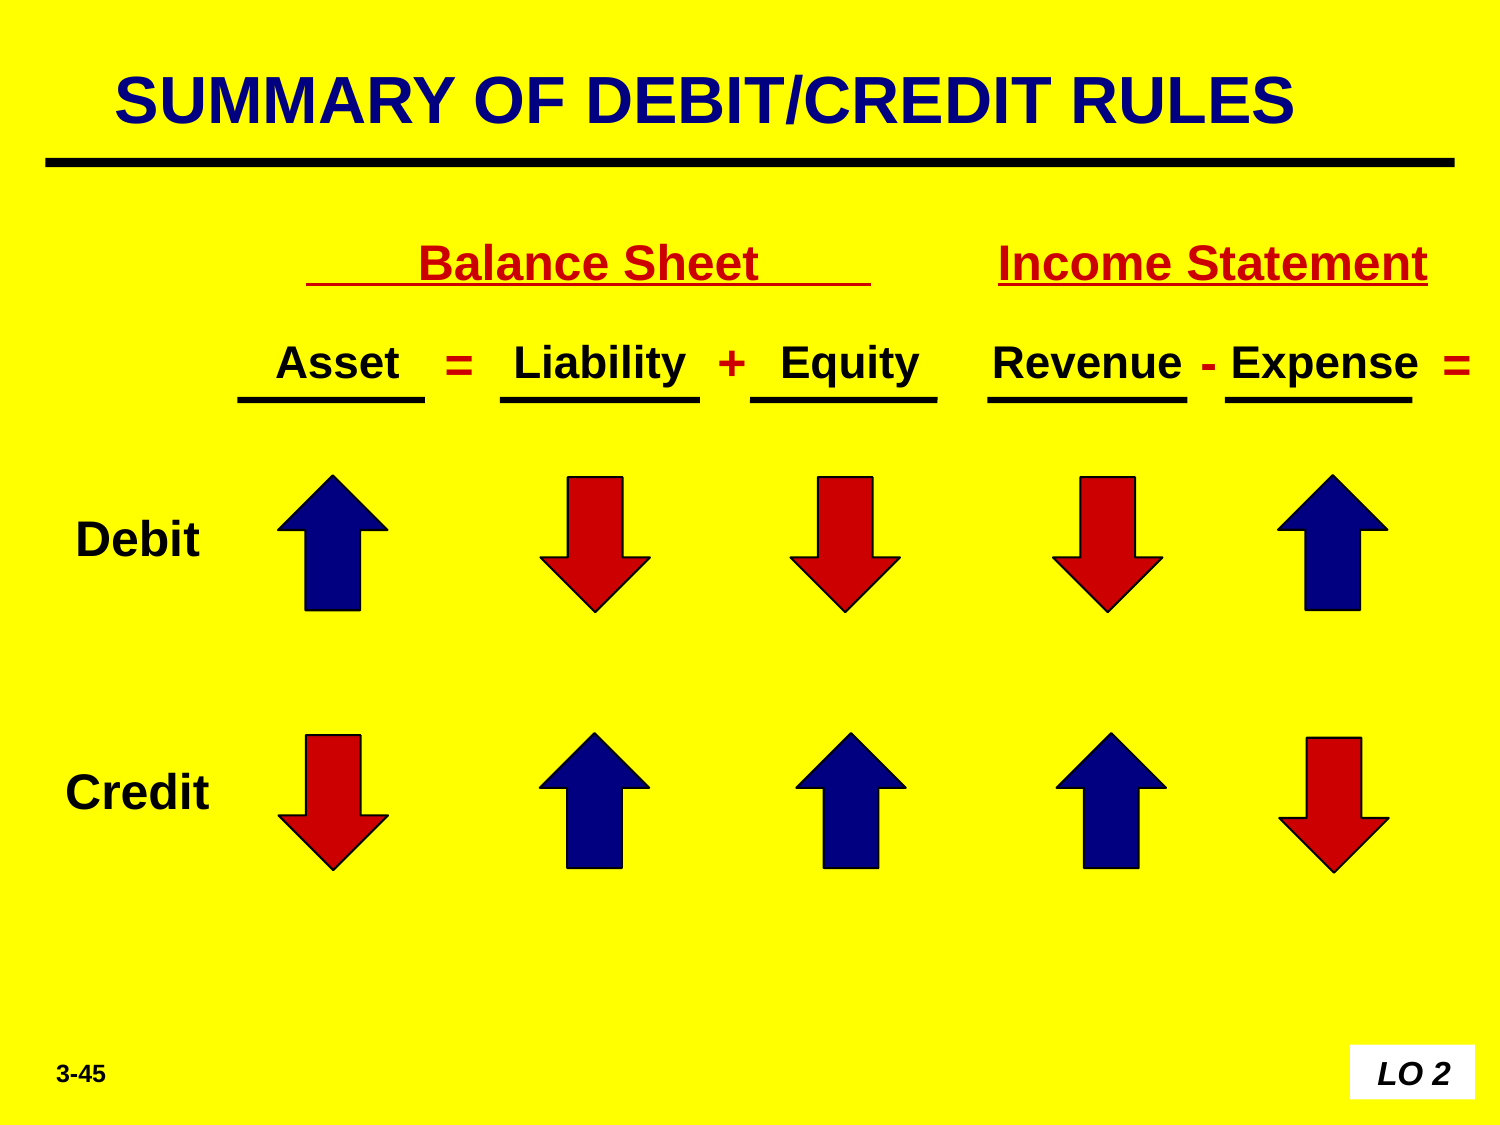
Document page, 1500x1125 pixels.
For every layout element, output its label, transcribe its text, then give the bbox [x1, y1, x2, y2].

text_box [1278, 474, 1388, 610]
text_box [278, 735, 388, 871]
text_box Expense [1212, 324, 1438, 395]
text_box Debit [24, 499, 250, 574]
text_box - [1185, 322, 1250, 398]
text_box + [702, 323, 775, 398]
text_box [539, 733, 650, 869]
text_box Balance Sheet Income Statement [193, 222, 1500, 298]
text_box Asset [224, 324, 450, 395]
text_box Credit [24, 752, 250, 828]
text_box [1279, 737, 1389, 873]
text_box [278, 475, 388, 611]
text_box = [429, 325, 503, 400]
text_box SUMMARY OF DEBIT/CREDIT RULES [99, 50, 1450, 142]
text_box [1056, 733, 1167, 869]
text_box [790, 477, 900, 613]
text_box Liability [487, 324, 713, 395]
text_box Equity [737, 324, 963, 395]
text_box = [1427, 324, 1500, 400]
text_box LO 2 [1350, 1044, 1475, 1100]
text_box Revenue [974, 324, 1200, 395]
text_box [796, 733, 906, 869]
text_box [1052, 477, 1163, 613]
text_box [540, 477, 650, 613]
